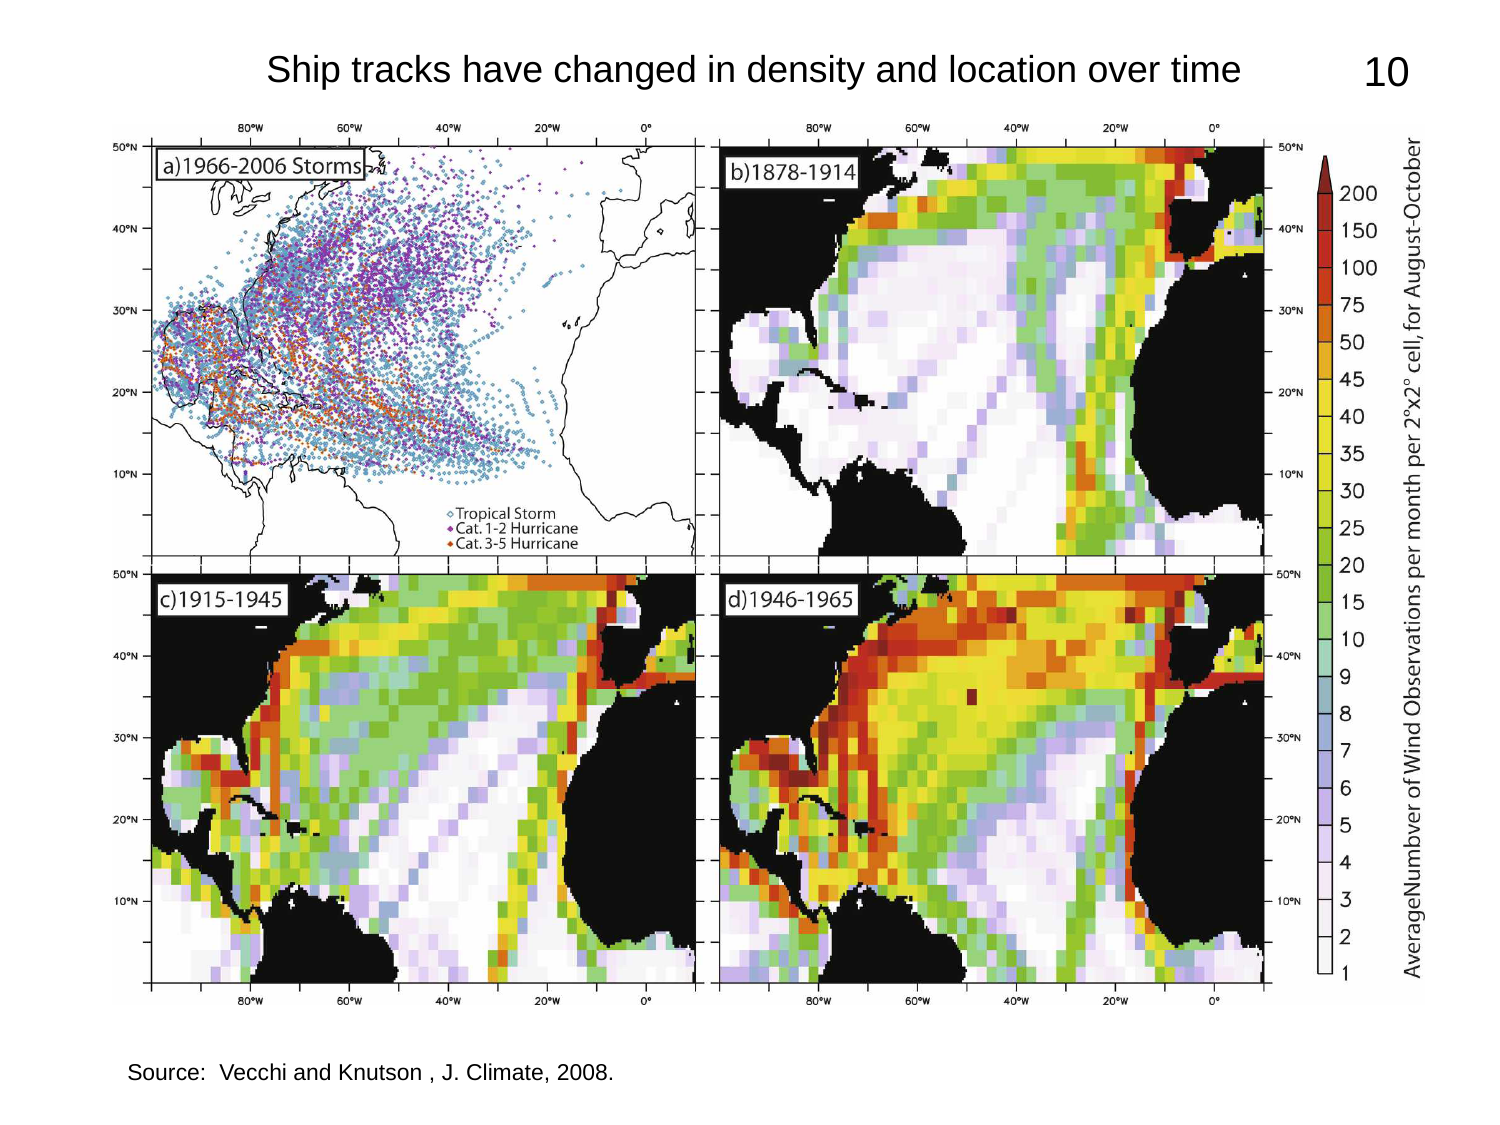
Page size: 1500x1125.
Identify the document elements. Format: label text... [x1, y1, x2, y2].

text_box Ship tracks have changed in density and location over time [251, 37, 1074, 98]
slide_number 10 [1074, 37, 1426, 116]
text_box Source: Vecchi and Knutson , J. Climate, 2008. [112, 1050, 863, 1093]
picture [112, 124, 1426, 1006]
